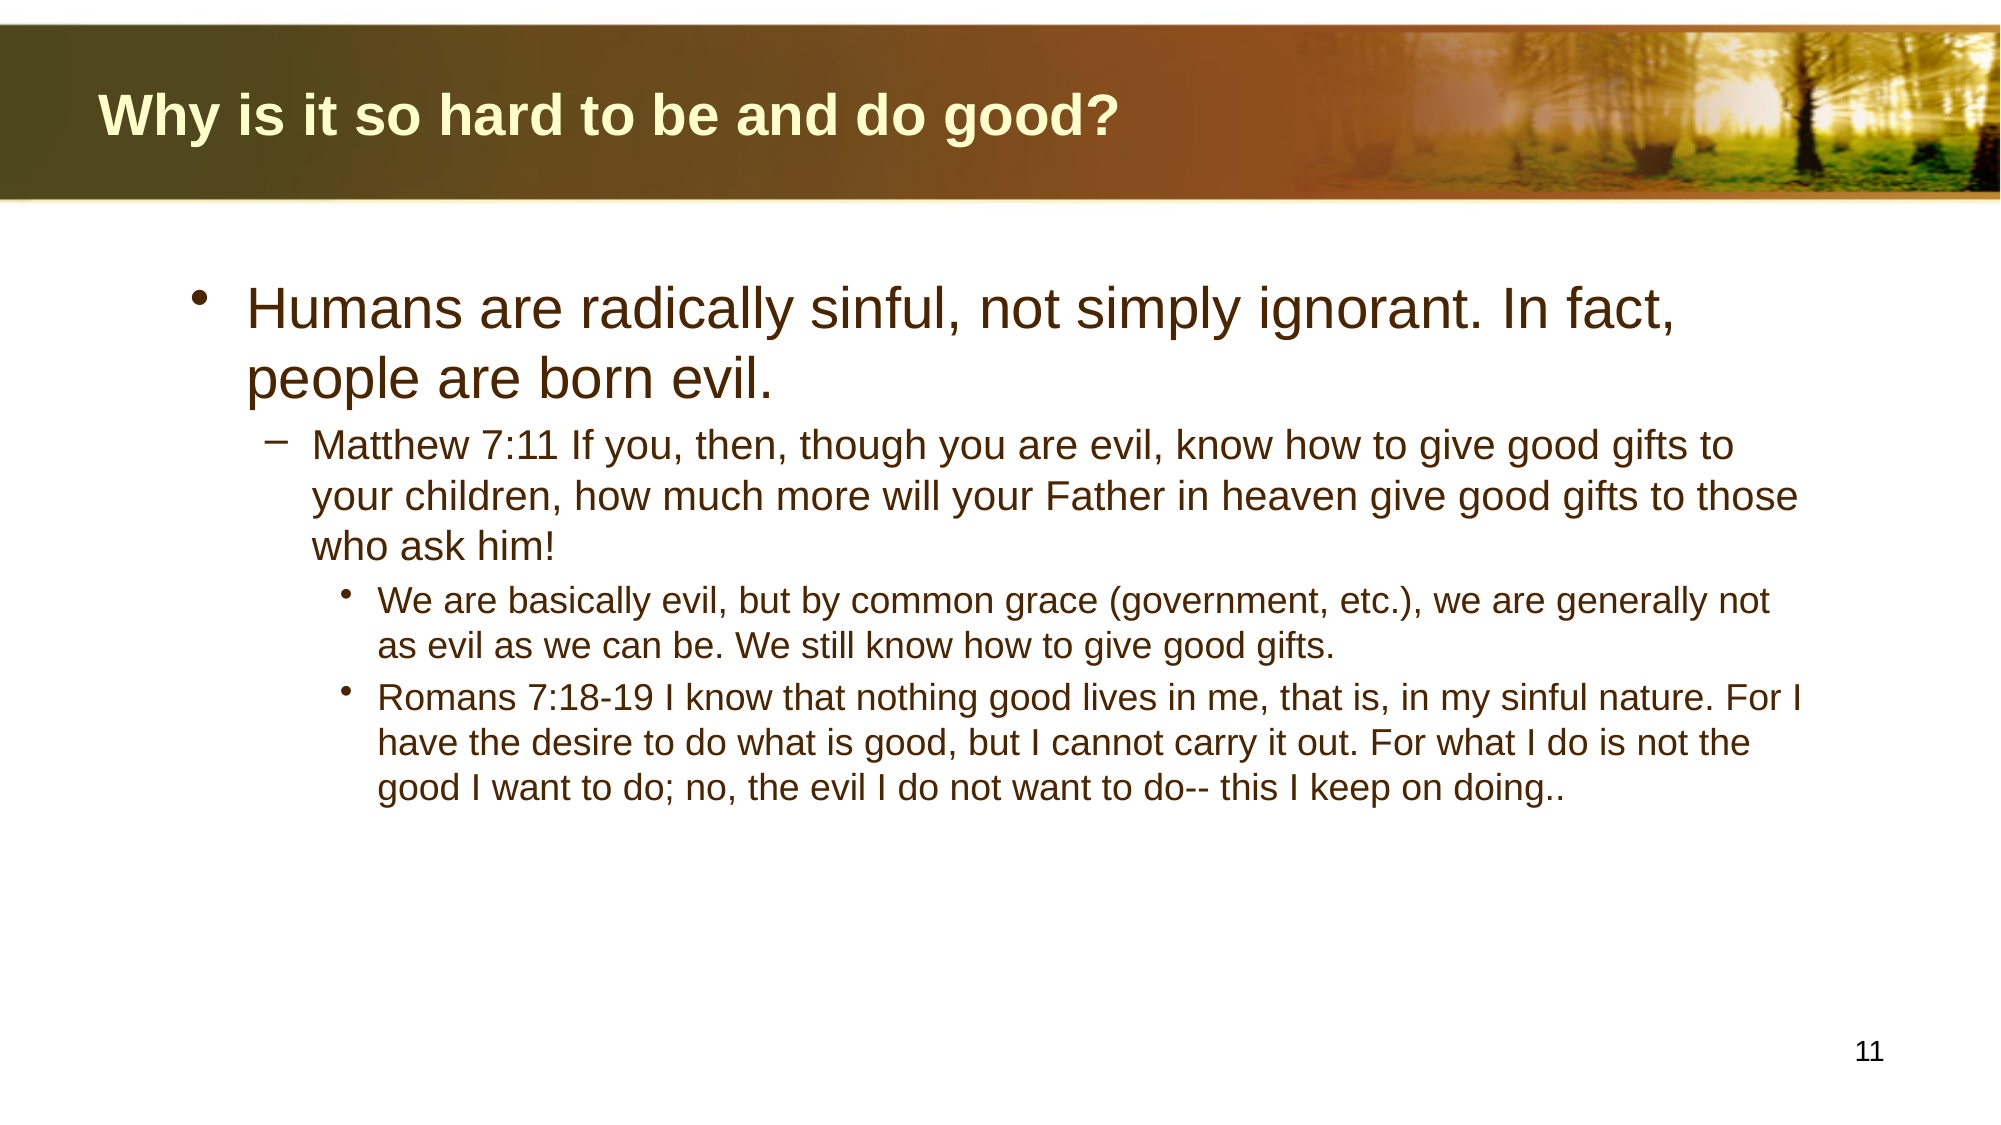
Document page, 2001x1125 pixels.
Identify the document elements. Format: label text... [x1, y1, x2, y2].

picture [0, 0, 2001, 1125]
list Humans are radically sinful, not simply ignorant. In fact, people are born evil. Matthew 7:11 If you, then, though you are evil, know how to give good gifts to your children, how much more will your Father in heaven give good gifts to those who ask him! We are basically evil, but by common grace (government, etc.), we are generally not as evil as we can be. We still know how to give good gifts. Romans 7:18-19 I know that nothing good lives in me, that is, in my sinful nature. For I have the desire to do what is good, but I cannot carry it out. For what I do is not the good I want to do; no, the evil I do not want to do-- this I keep on doing.. [174, 262, 1825, 1005]
slide_number 11 [1433, 1024, 1901, 1103]
title Why is it so hard to be and do good? [83, 24, 1917, 200]
